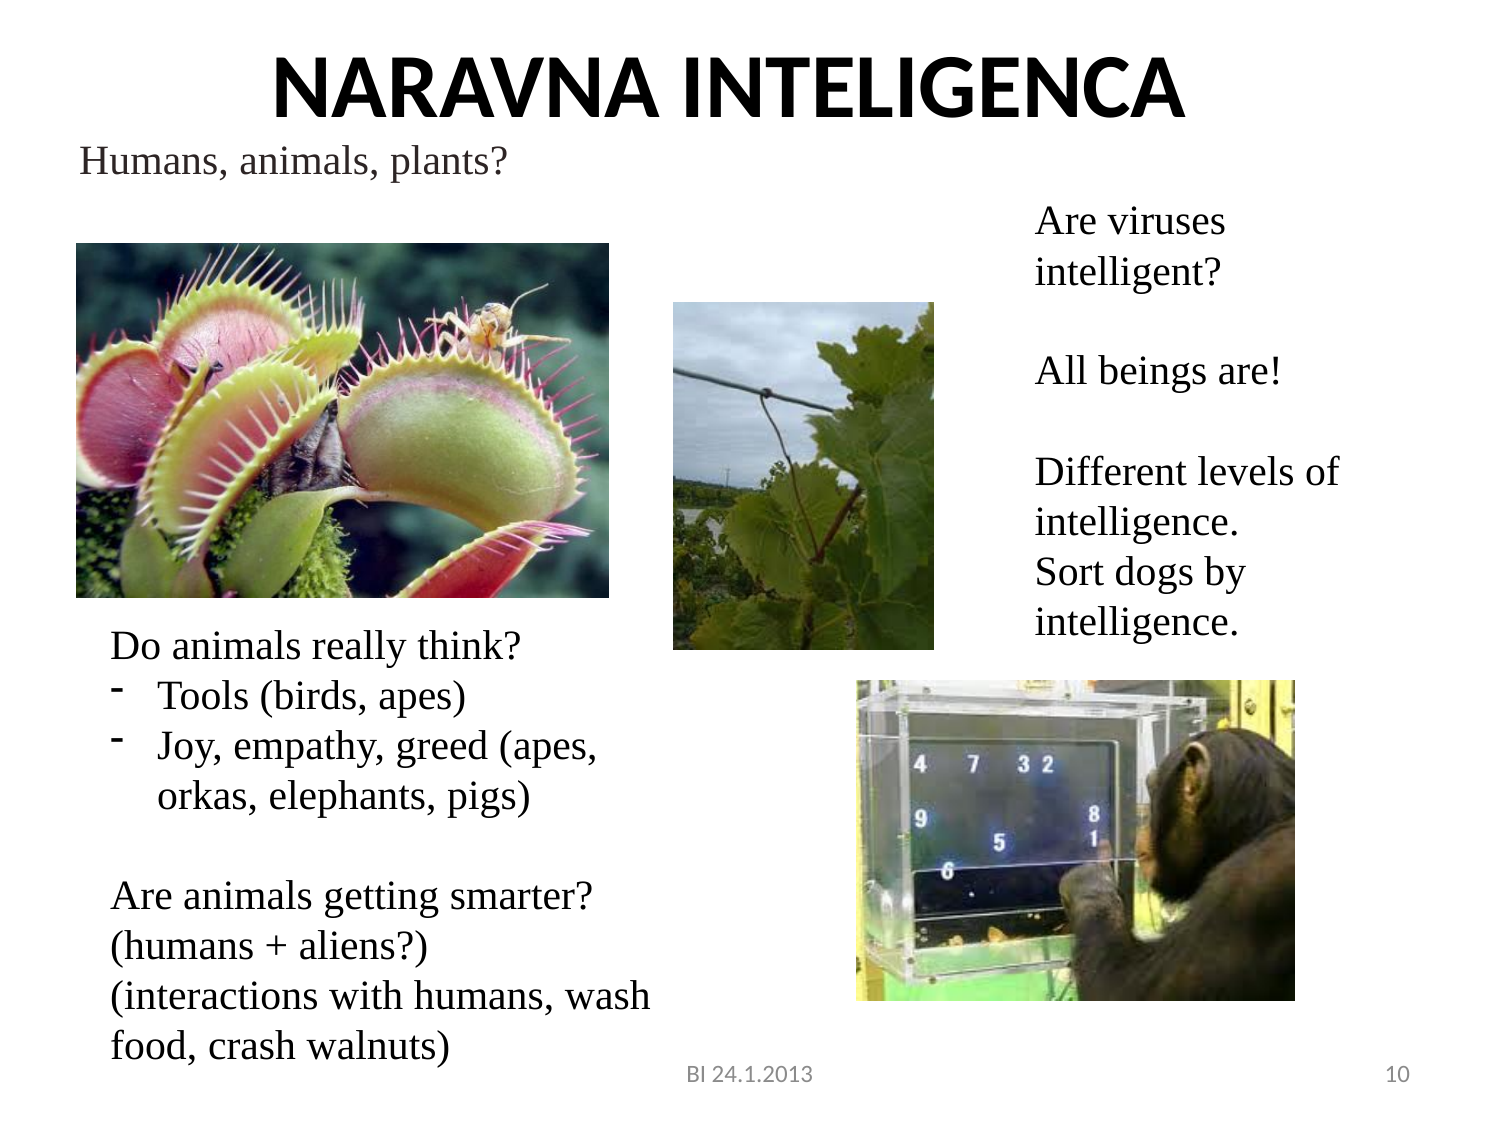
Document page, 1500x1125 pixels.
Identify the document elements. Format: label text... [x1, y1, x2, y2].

picture [673, 302, 935, 650]
text_box Do animals really think? Tools (birds, apes) Joy, empathy, greed (apes, orkas, elephants, pigs) Are animals getting smarter? (humans + aliens?) (interactions with humans, wash food, crash walnuts) [95, 610, 698, 1075]
slide_number 10 [1074, 1042, 1425, 1103]
text_box Humans, animals, plants? [64, 125, 1388, 265]
title NARAVNA INTELIGENCA [64, 0, 1415, 161]
text_box Are viruses intelligent? All beings are! Different levels of intelligence. Sort dogs by intelligence. [1019, 185, 1388, 651]
picture [856, 680, 1295, 1001]
footer BI 24.1.2013 [512, 1042, 988, 1103]
picture [76, 243, 609, 599]
